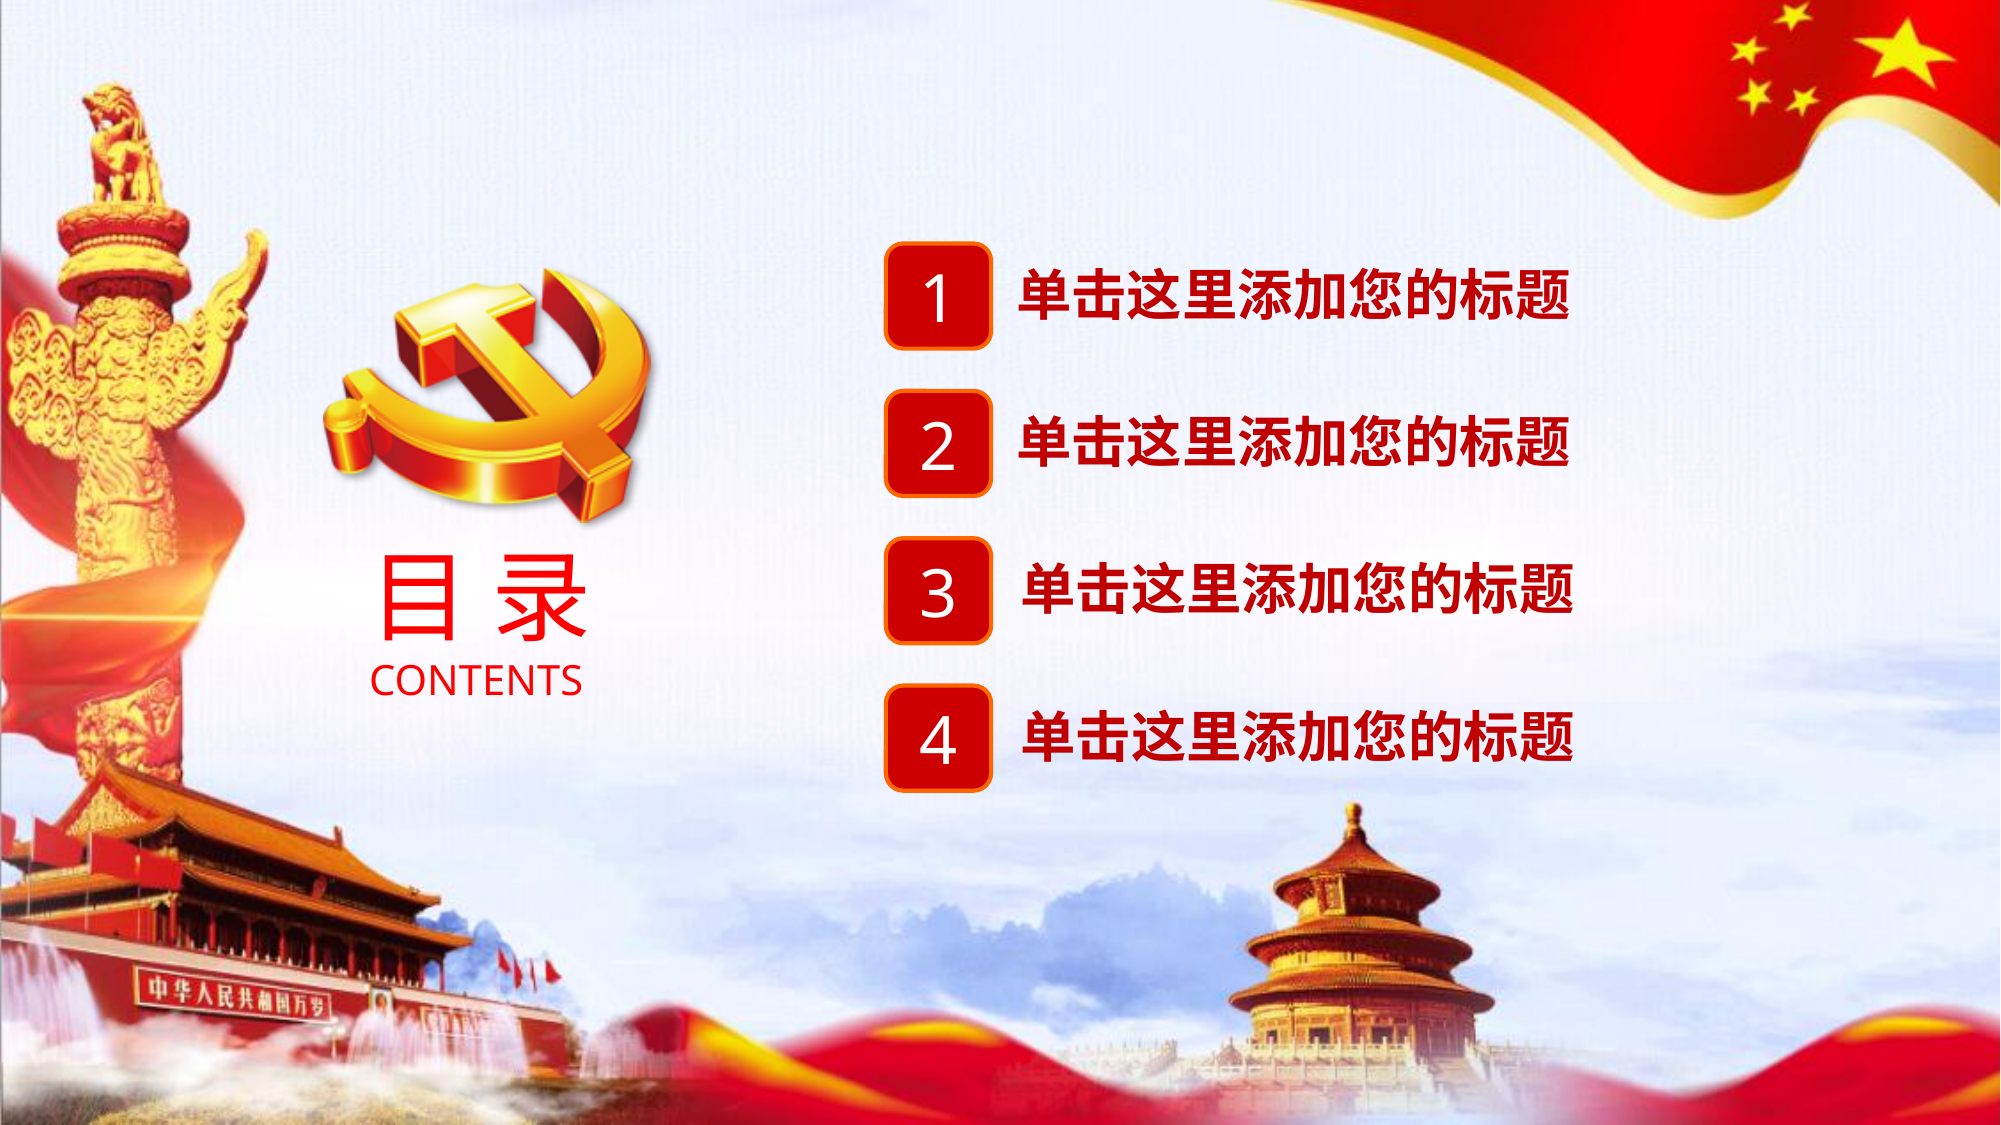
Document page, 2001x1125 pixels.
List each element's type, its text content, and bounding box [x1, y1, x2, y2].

picture [0, 0, 2001, 1125]
text_box 目 录 CONTENTS [354, 531, 636, 712]
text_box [885, 685, 1595, 791]
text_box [885, 390, 1666, 496]
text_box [885, 538, 1595, 644]
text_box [885, 243, 1772, 349]
